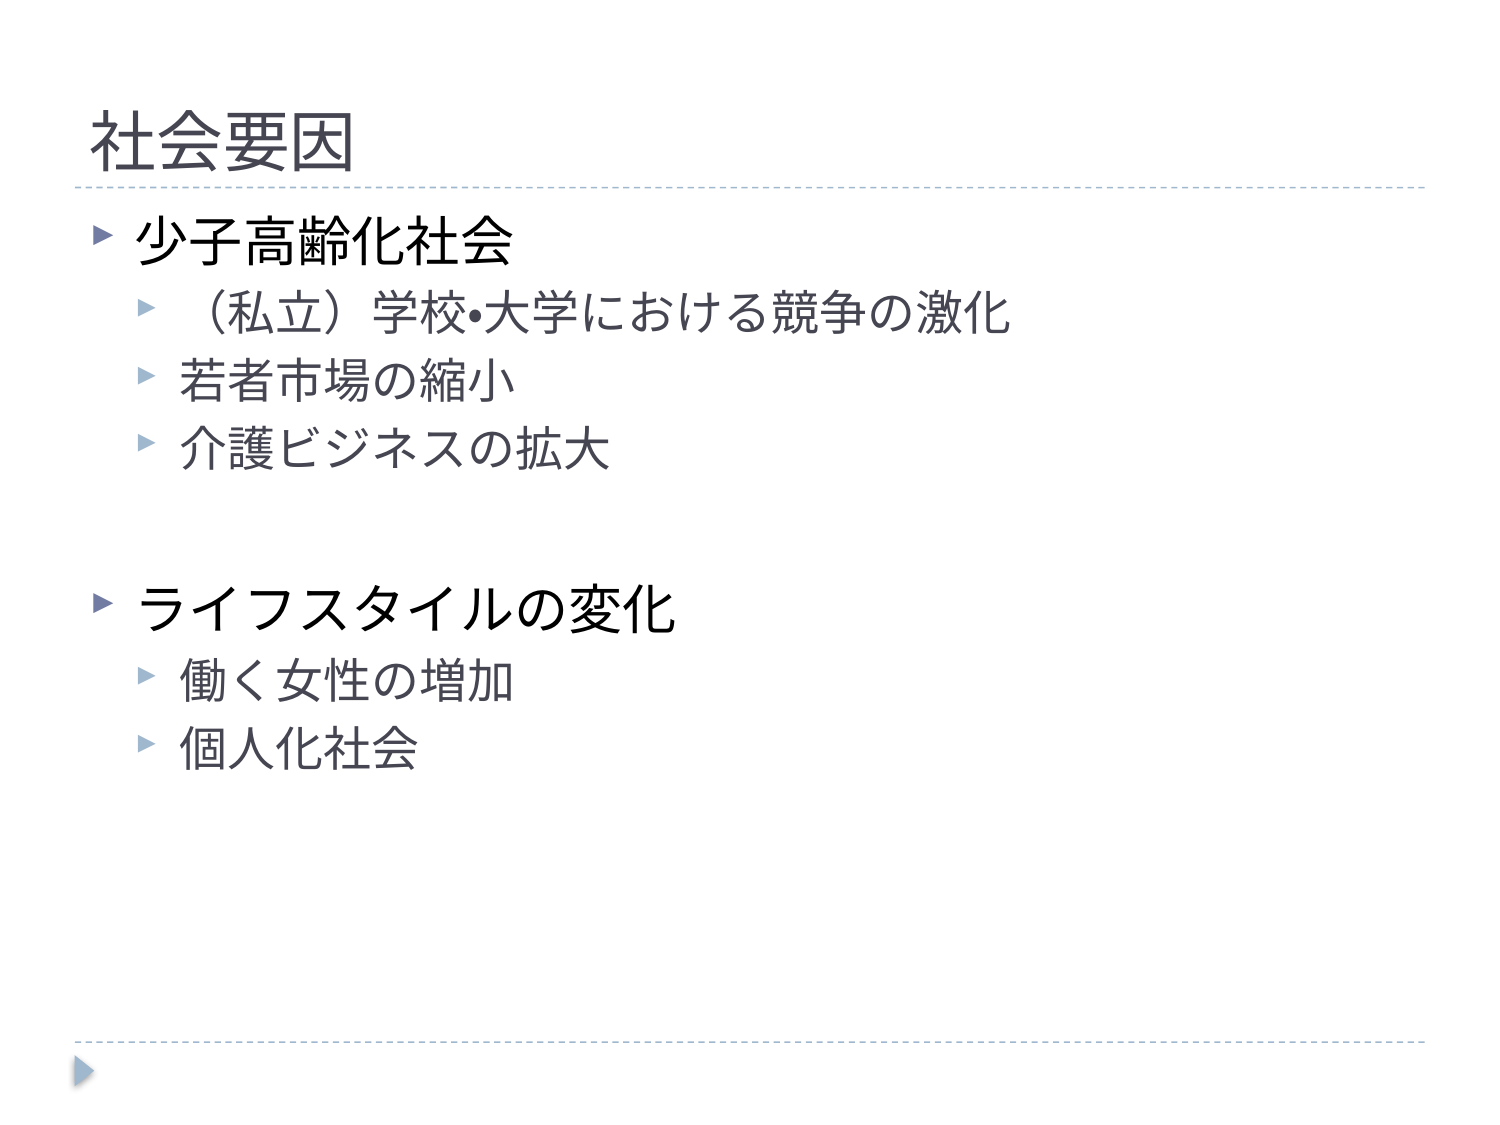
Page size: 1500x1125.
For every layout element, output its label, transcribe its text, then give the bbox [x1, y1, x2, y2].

title 社会要因 [75, 24, 1425, 188]
list 少子高齢化社会 （私立）学校・大学における競争の激化 若者市場の縮小 介護ビジネスの拡大 ライフスタイルの変化 働く女性の増加 個人化社会 [75, 200, 1425, 1010]
